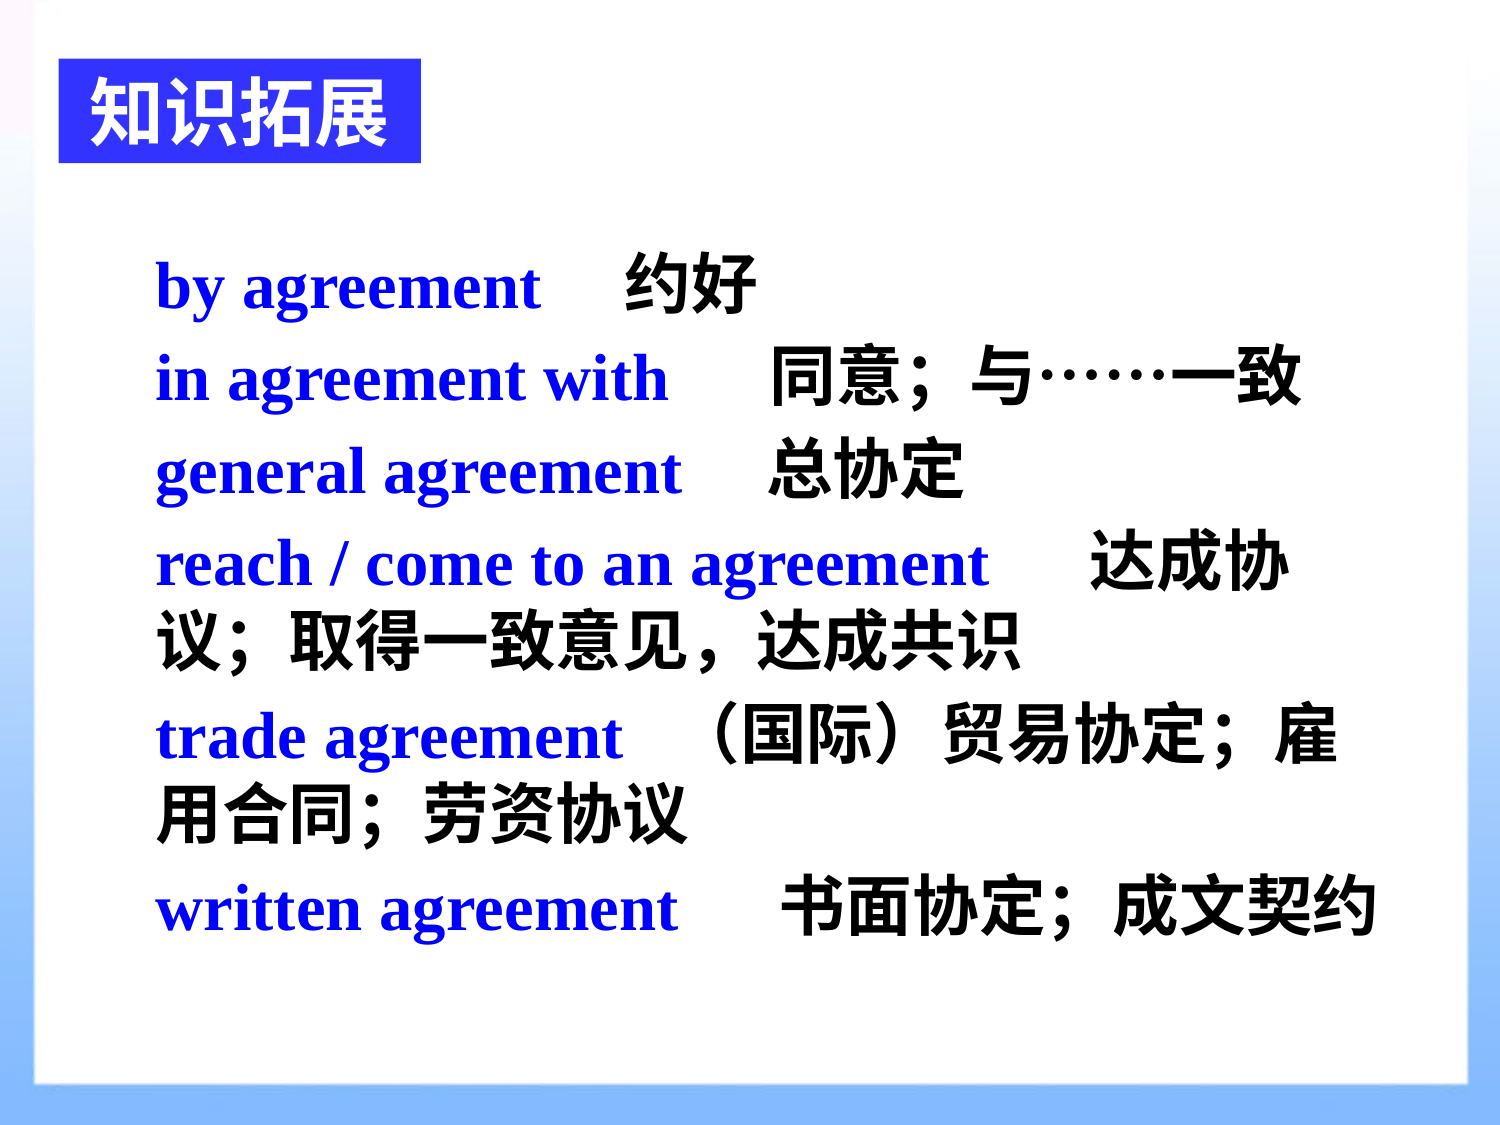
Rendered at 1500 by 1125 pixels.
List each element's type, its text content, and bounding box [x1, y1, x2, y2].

text_box 知识拓展 [58, 58, 421, 164]
picture [0, 0, 1500, 1125]
text_box by agreement 约好 in agreement with 同意；与……一致 general agreement 总协定 reach / come to an agreement 达成协议；取得一致意见，达成共识 trade agreement （国际）贸易协定；雇用合同；劳资协议 written agreement 书面协定；成文契约 [140, 234, 1418, 952]
